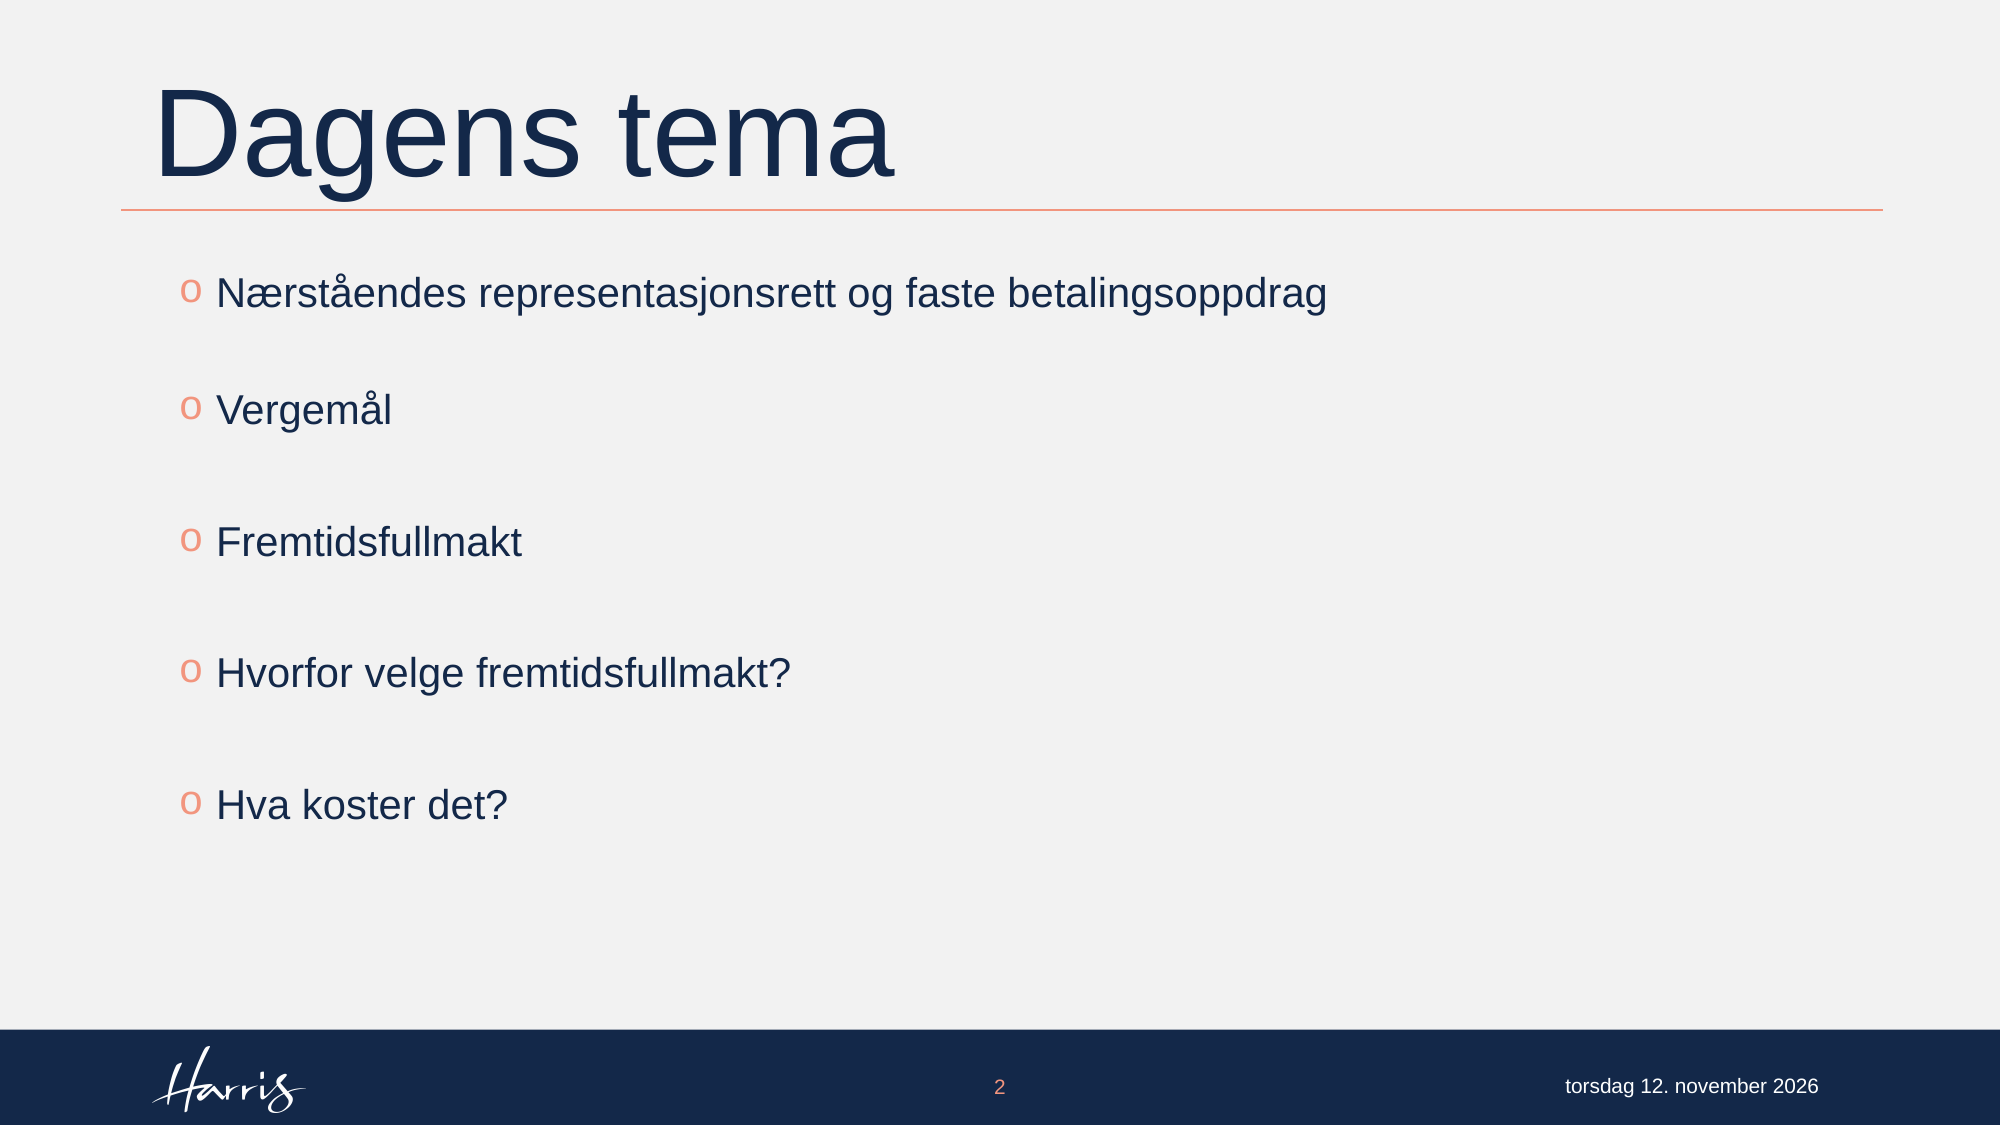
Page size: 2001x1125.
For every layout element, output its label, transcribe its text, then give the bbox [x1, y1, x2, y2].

list Nærståendes representasjonsrett og faste betalingsoppdrag Vergemål Fremtidsfullmakt Hvorfor velge fremtidsfullmakt? Hva koster det? [163, 264, 1840, 972]
title Dagens tema [137, 61, 1840, 199]
picture [152, 1046, 306, 1113]
